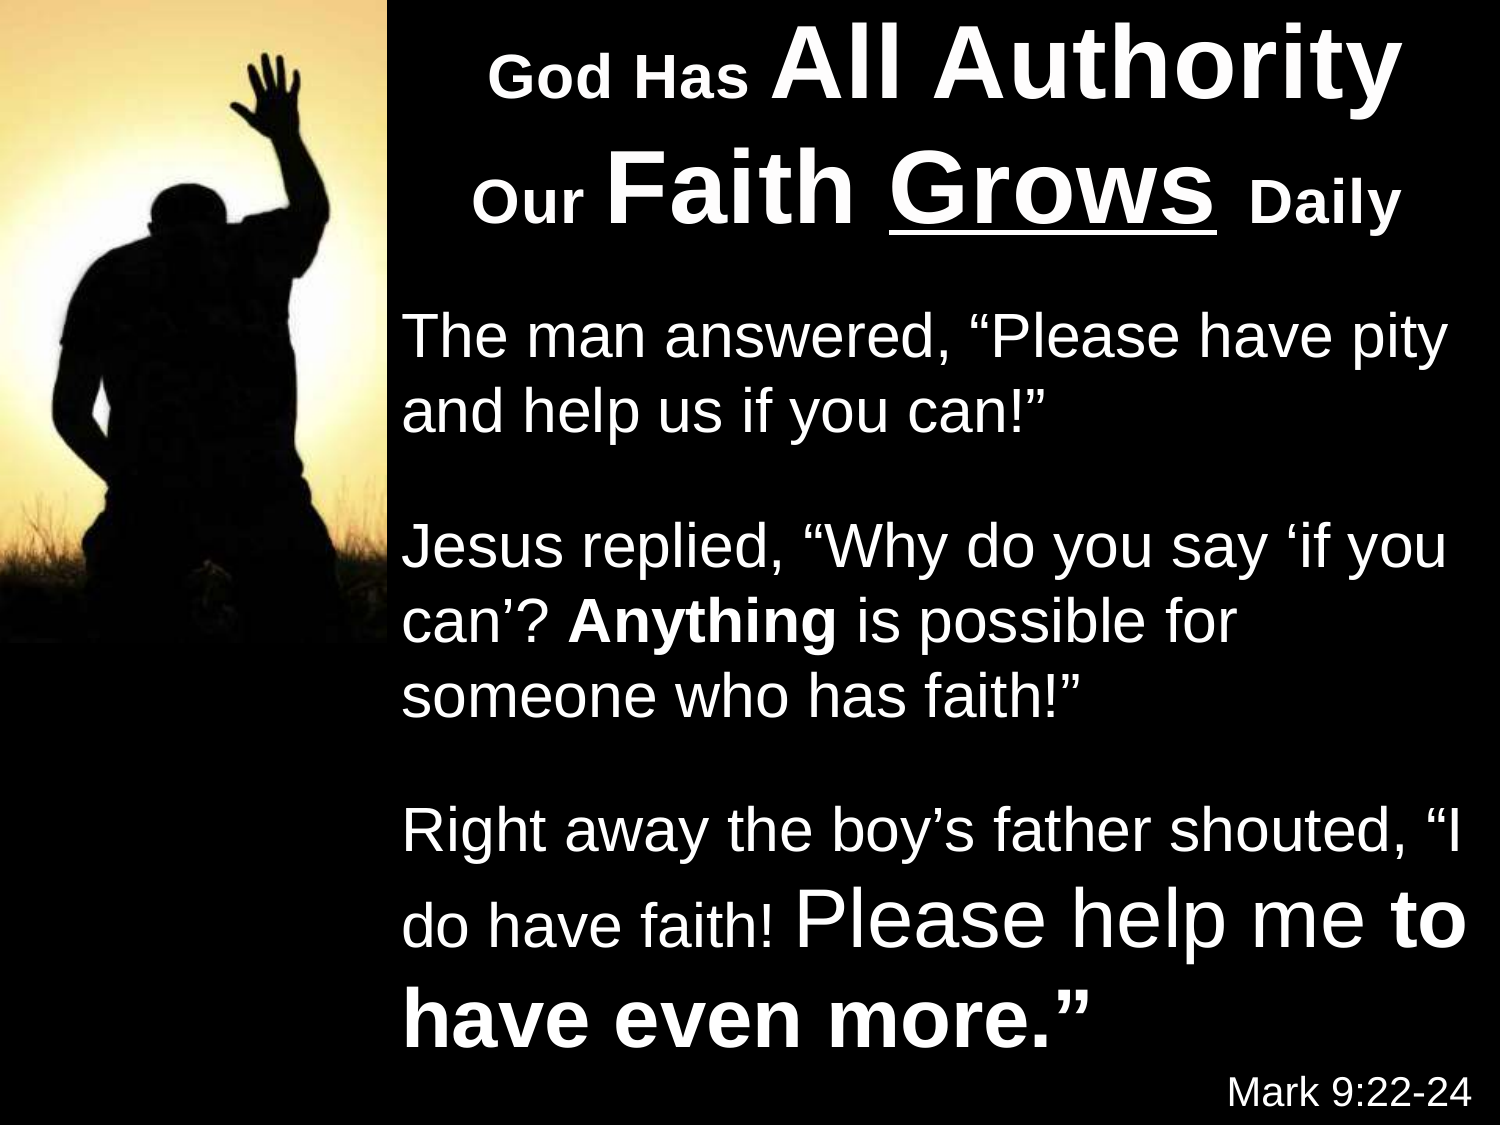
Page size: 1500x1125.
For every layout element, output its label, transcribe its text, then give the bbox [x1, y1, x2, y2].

text_box God Has All Authority Our Faith Grows Daily The man answered, “Please have pity and help us if you can!” Jesus replied, “Why do you say ‘if you can’? Anything is possible for someone who has faith!” Right away the boy’s father shouted, “I do have faith! Please help me to have even more.” Mark 9:22-24 [386, 0, 1488, 1122]
picture [0, 0, 387, 643]
